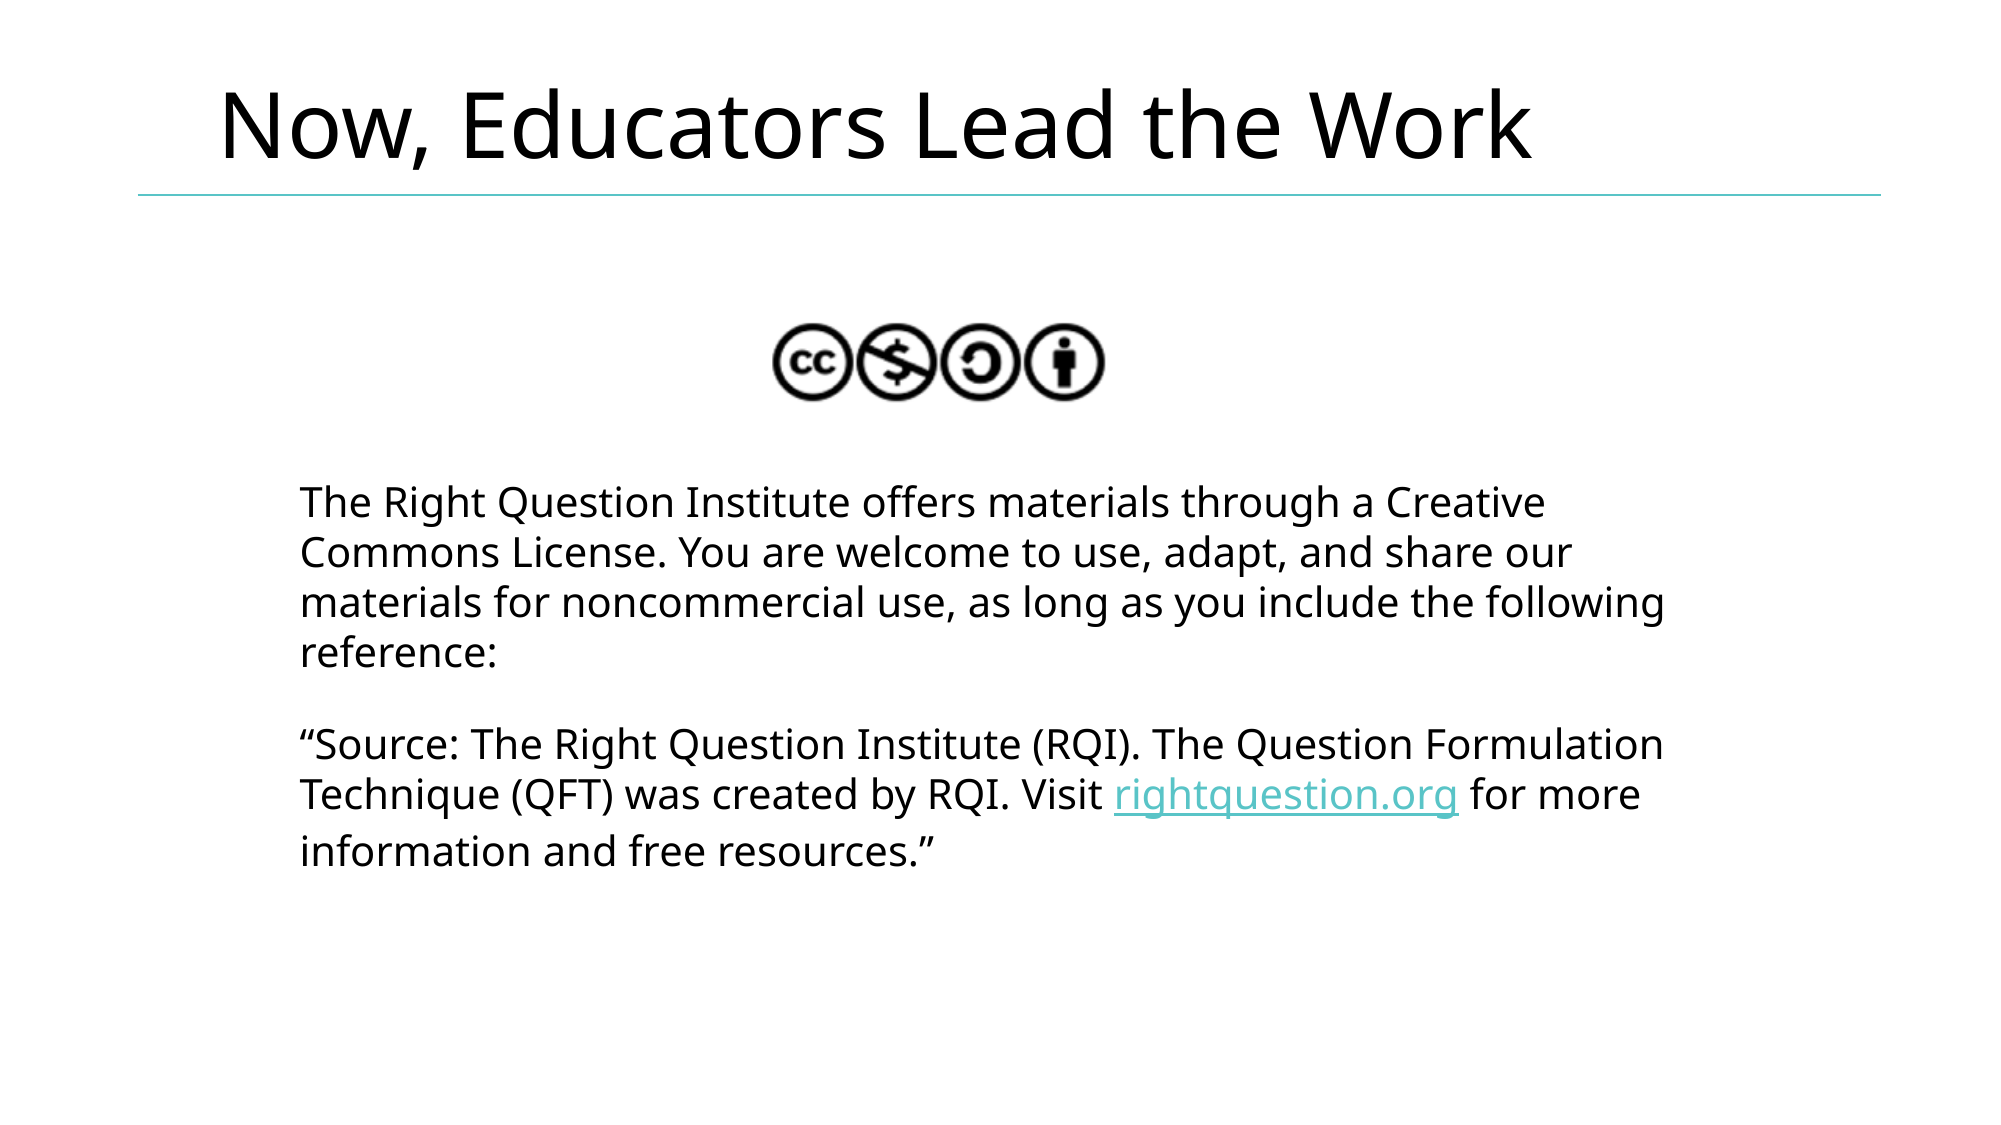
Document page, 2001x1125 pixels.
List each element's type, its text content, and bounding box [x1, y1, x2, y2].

text_box The Right Question Institute offers materials through a Creative Commons License. You are welcome to use, adapt, and share our materials for noncommercial use, as long as you include the following reference: “Source: The Right Question Institute (RQI). The Question Formulation Technique (QFT) was created by RQI. Visit rightquestion.org for more information and free resources.” [284, 468, 1743, 888]
picture [770, 322, 1107, 403]
text_box Now, Educators Lead the Work [203, 59, 1790, 185]
